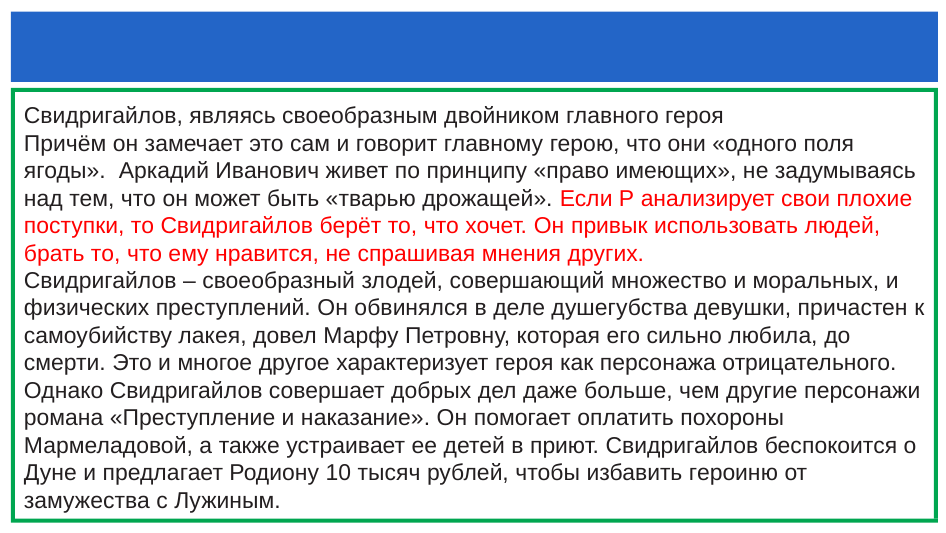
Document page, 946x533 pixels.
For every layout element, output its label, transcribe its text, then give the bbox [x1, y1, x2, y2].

list Свидригайлов, являясь своеобразным двойником главного героя Причём он замечает это сам и говорит главному герою, что они «одного поля ягоды». Аркадий Иванович живет по принципу «право имеющих», не задумываясь над тем, что он может быть «тварью дрожащей». Если Р анализирует свои плохие поступки, то Свидригайлов берёт то, что хочет. Он привык использовать людей, брать то, что ему нравится, не спрашивая мнения других. Свидригайлов – своеобразный злодей, совершающий множество и моральных, и физических преступлений. Он обвинялся в деле душегубства девушки, причастен к самоубийству лакея, довел Марфу Петровну, которая его сильно любила, до смерти. Это и многое другое характеризует героя как персонажа отрицательного. Однако Свидригайлов совершает добрых дел даже больше, чем другие персонажи романа «Преступление и наказание». Он помогает оплатить похороны Мармеладовой, а также устраивает ее детей в приют. Свидригайлов беспокоится о Дуне и предлагает Родиону 10 тысяч рублей, чтобы избавить героиню от замужества с Лужиным. [24, 100, 934, 518]
